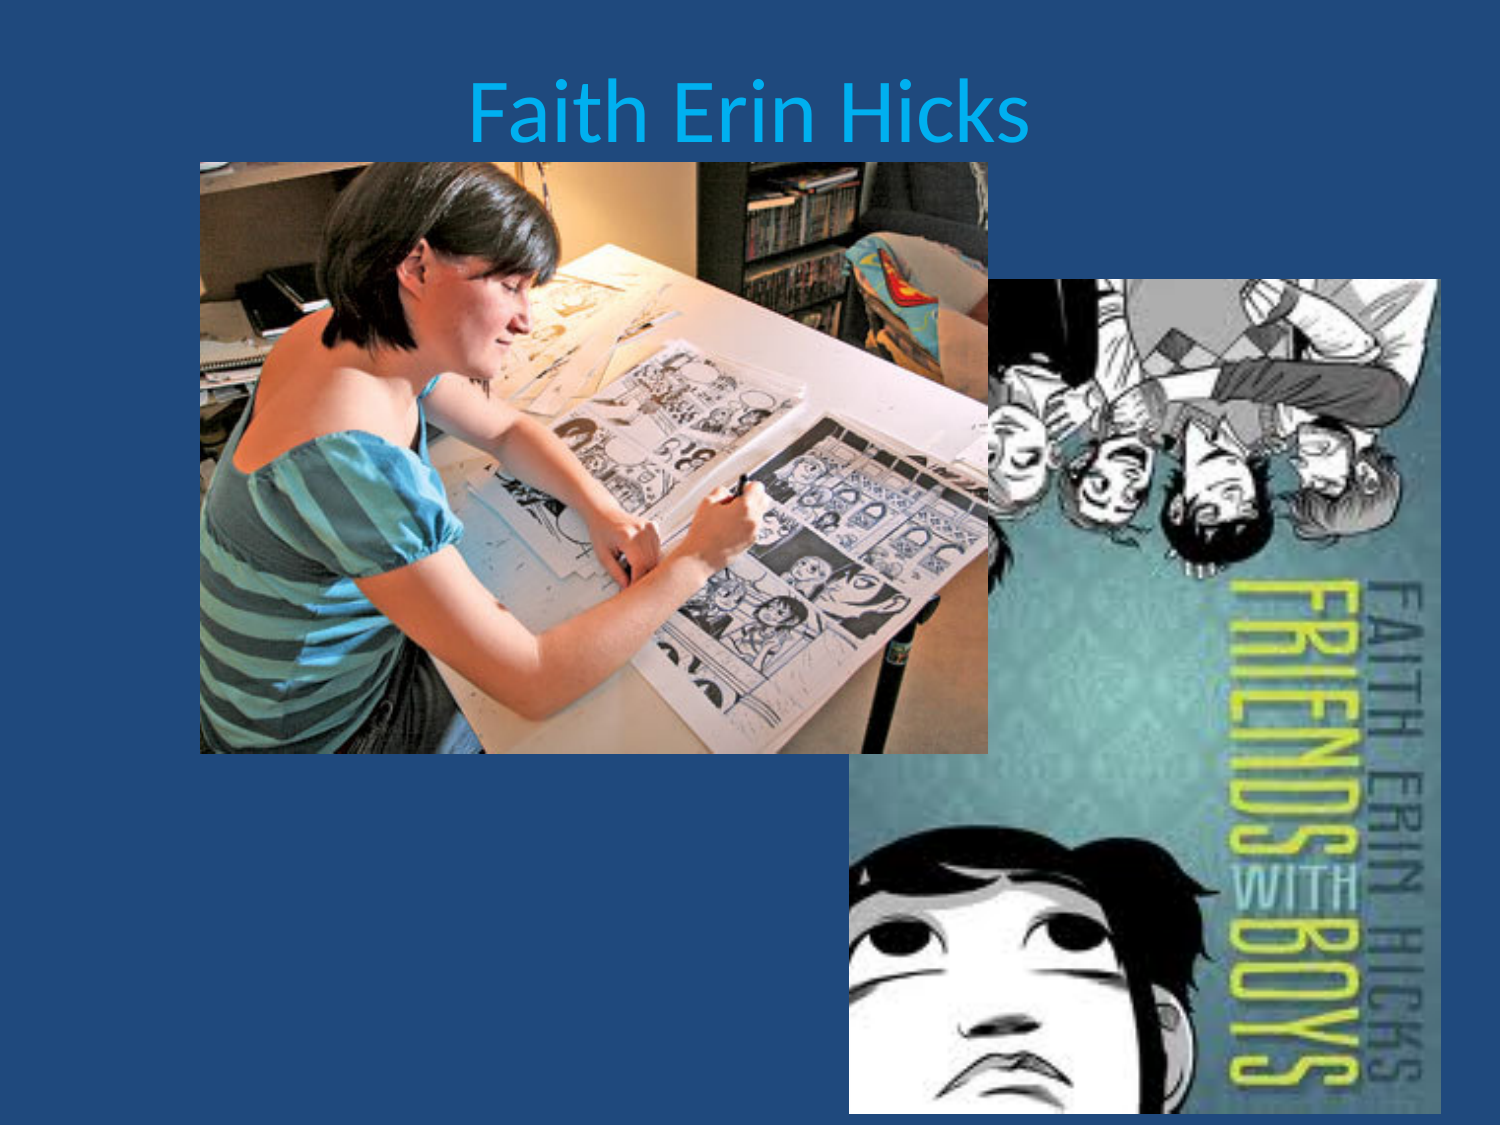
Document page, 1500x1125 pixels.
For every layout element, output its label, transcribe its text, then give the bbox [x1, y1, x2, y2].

picture [199, 162, 1441, 1115]
title Faith Erin Hicks [75, 12, 1425, 200]
